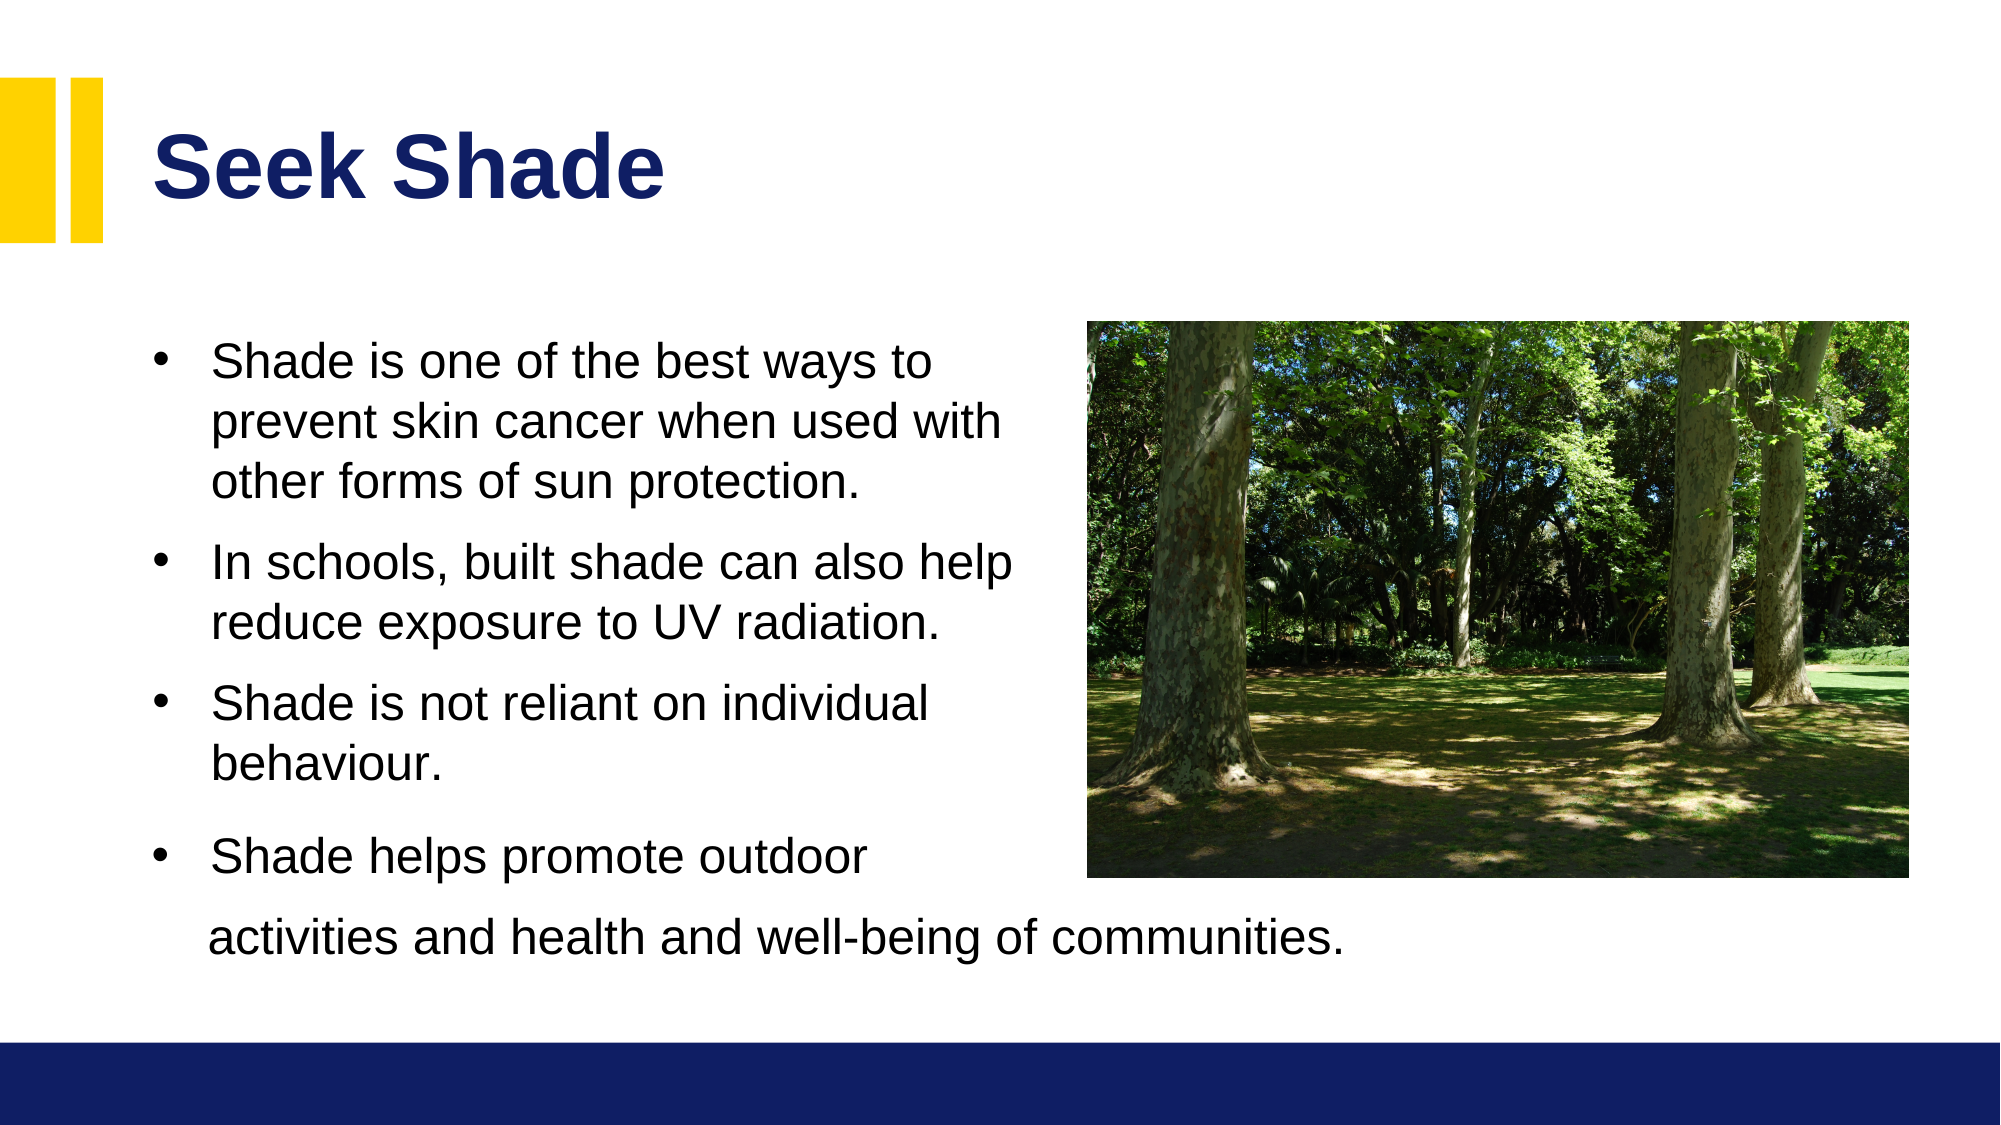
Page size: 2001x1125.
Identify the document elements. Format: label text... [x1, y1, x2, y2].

text_box [0, 77, 57, 244]
list Shade is one of the best ways to prevent skin cancer when used with other forms of sun protection. In schools, built shade can also help reduce exposure to UV radiation. Shade is not reliant on individual behaviour. [137, 321, 1067, 816]
text_box [70, 77, 104, 244]
title Seek Shade [137, 59, 1910, 278]
text_box Shade helps promote outdoor activities and health and well-being of communities. [136, 816, 1636, 996]
picture [1086, 321, 1909, 878]
